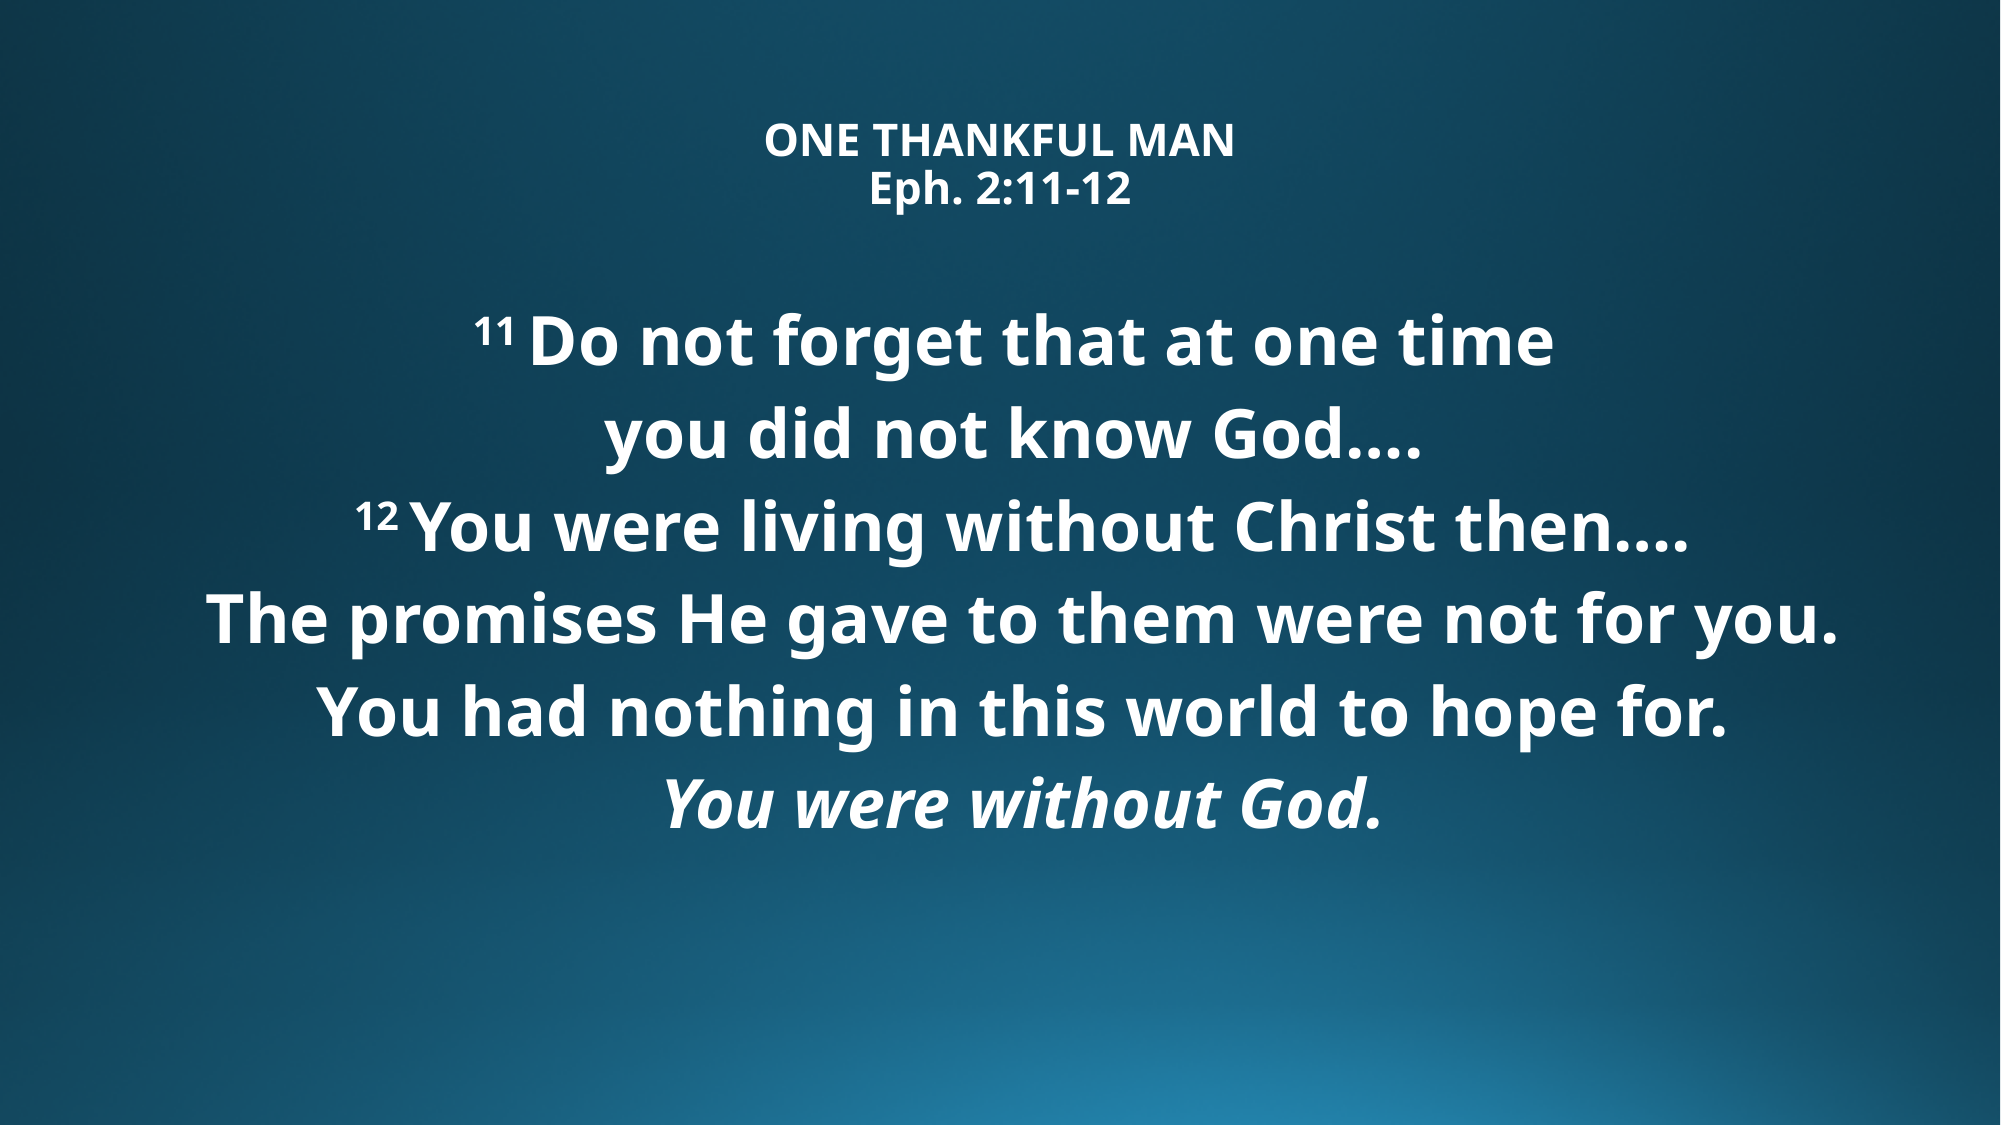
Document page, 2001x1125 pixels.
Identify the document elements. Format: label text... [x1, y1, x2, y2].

list 11 Do not forget that at one time you did not know God…. 12 You were living without Christ then…. The promises He gave to them were not for you. You had nothing in this world to hope for. You were without God. [183, 299, 1863, 1014]
picture [0, 0, 2001, 1125]
title ONE THANKFUL MAN Eph. 2:11-12 [137, 59, 1863, 278]
